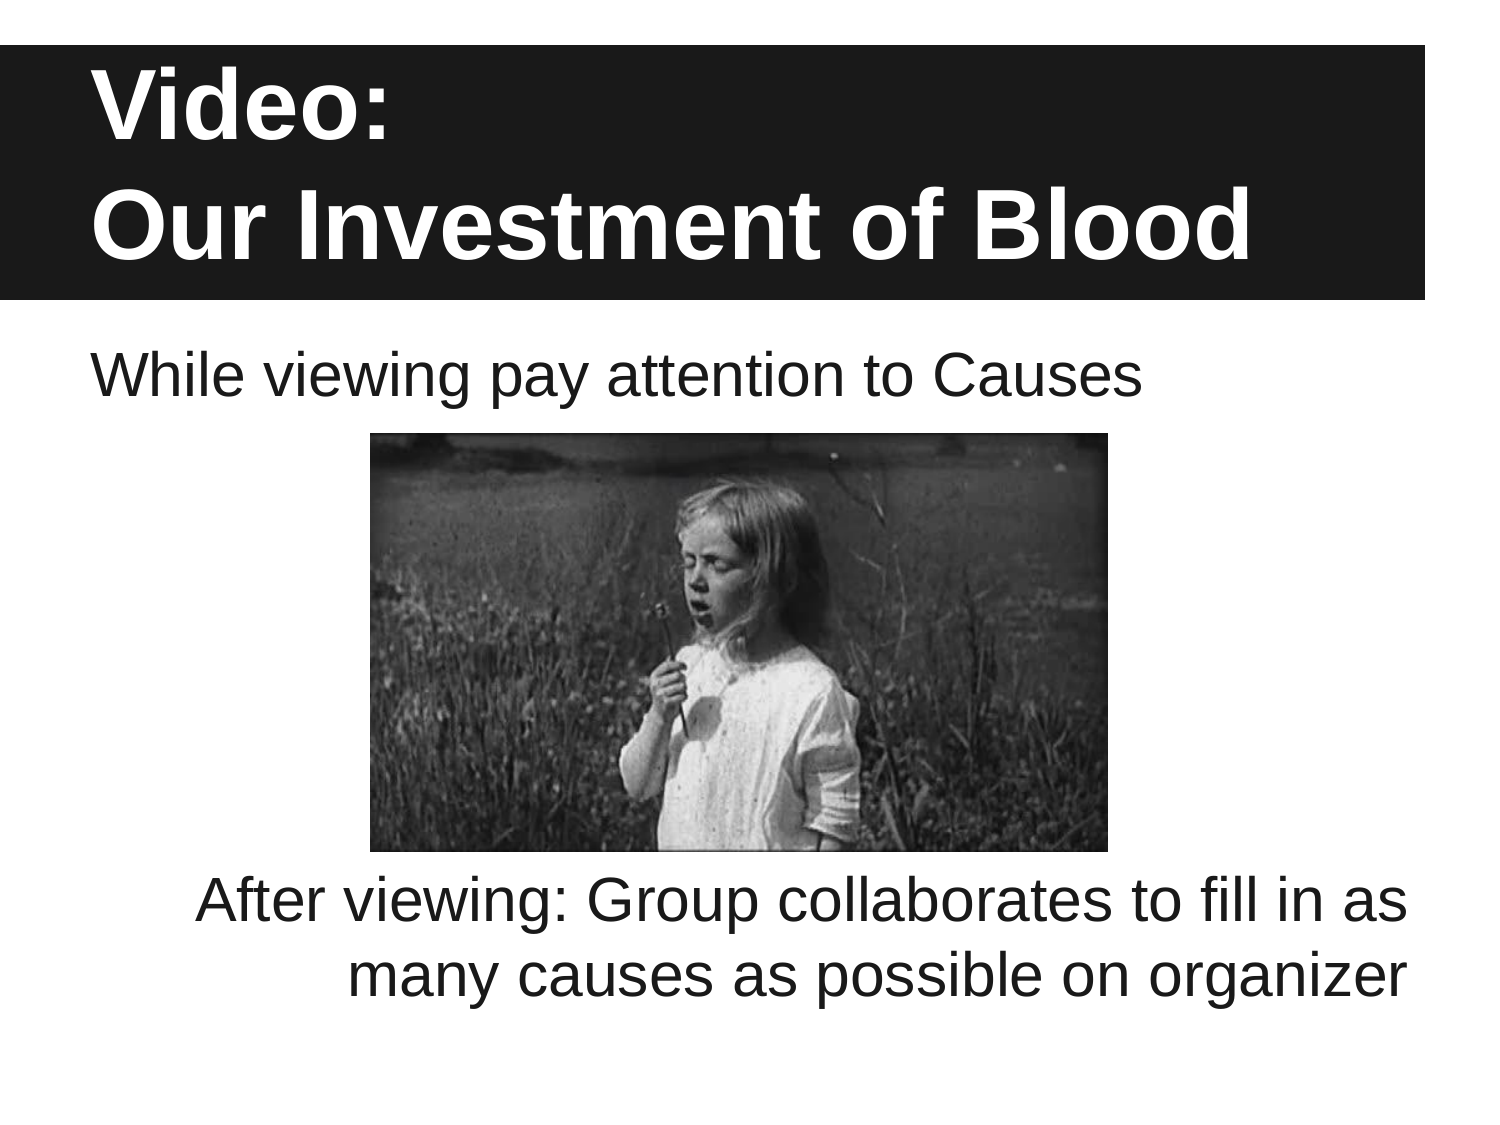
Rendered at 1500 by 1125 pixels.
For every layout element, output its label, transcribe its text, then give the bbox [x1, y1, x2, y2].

list While viewing pay attention to Causes After viewing: Group collaborates to fill in as many causes as possible on organizer [75, 319, 1425, 1078]
title Video: Our Investment of Blood [75, 45, 1425, 295]
picture [370, 433, 1108, 852]
